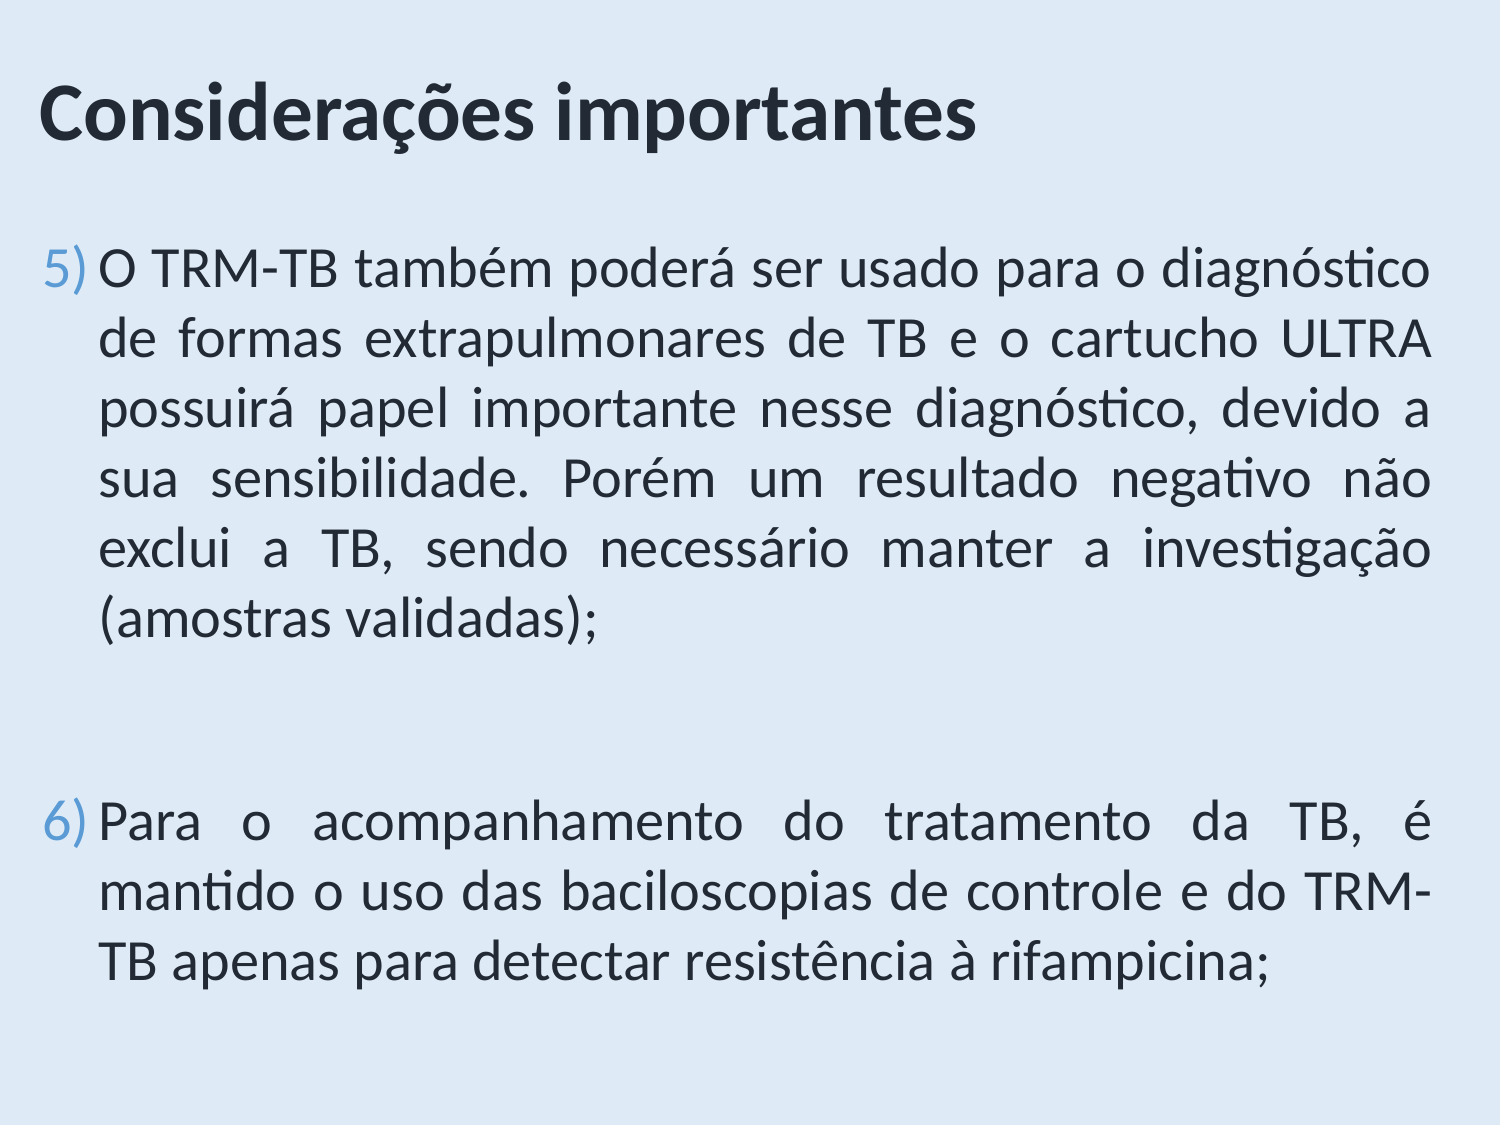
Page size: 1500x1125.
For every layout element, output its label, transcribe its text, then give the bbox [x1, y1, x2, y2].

text_box Considerações importantes [27, 75, 1448, 140]
text_box Para o acompanhamento do tratamento da TB, é mantido o uso das baciloscopias de controle e do TRM-TB apenas para detectar resistência à rifampicina; [27, 775, 1448, 1000]
text_box O TRM-TB também poderá ser usado para o diagnóstico de formas extrapulmonares de TB e o cartucho ULTRA possuirá papel importante nesse diagnóstico, devido a sua sensibilidade. Porém um resultado negativo não exclui a TB, sendo necessário manter a investigação (amostras validadas); [27, 221, 1448, 657]
